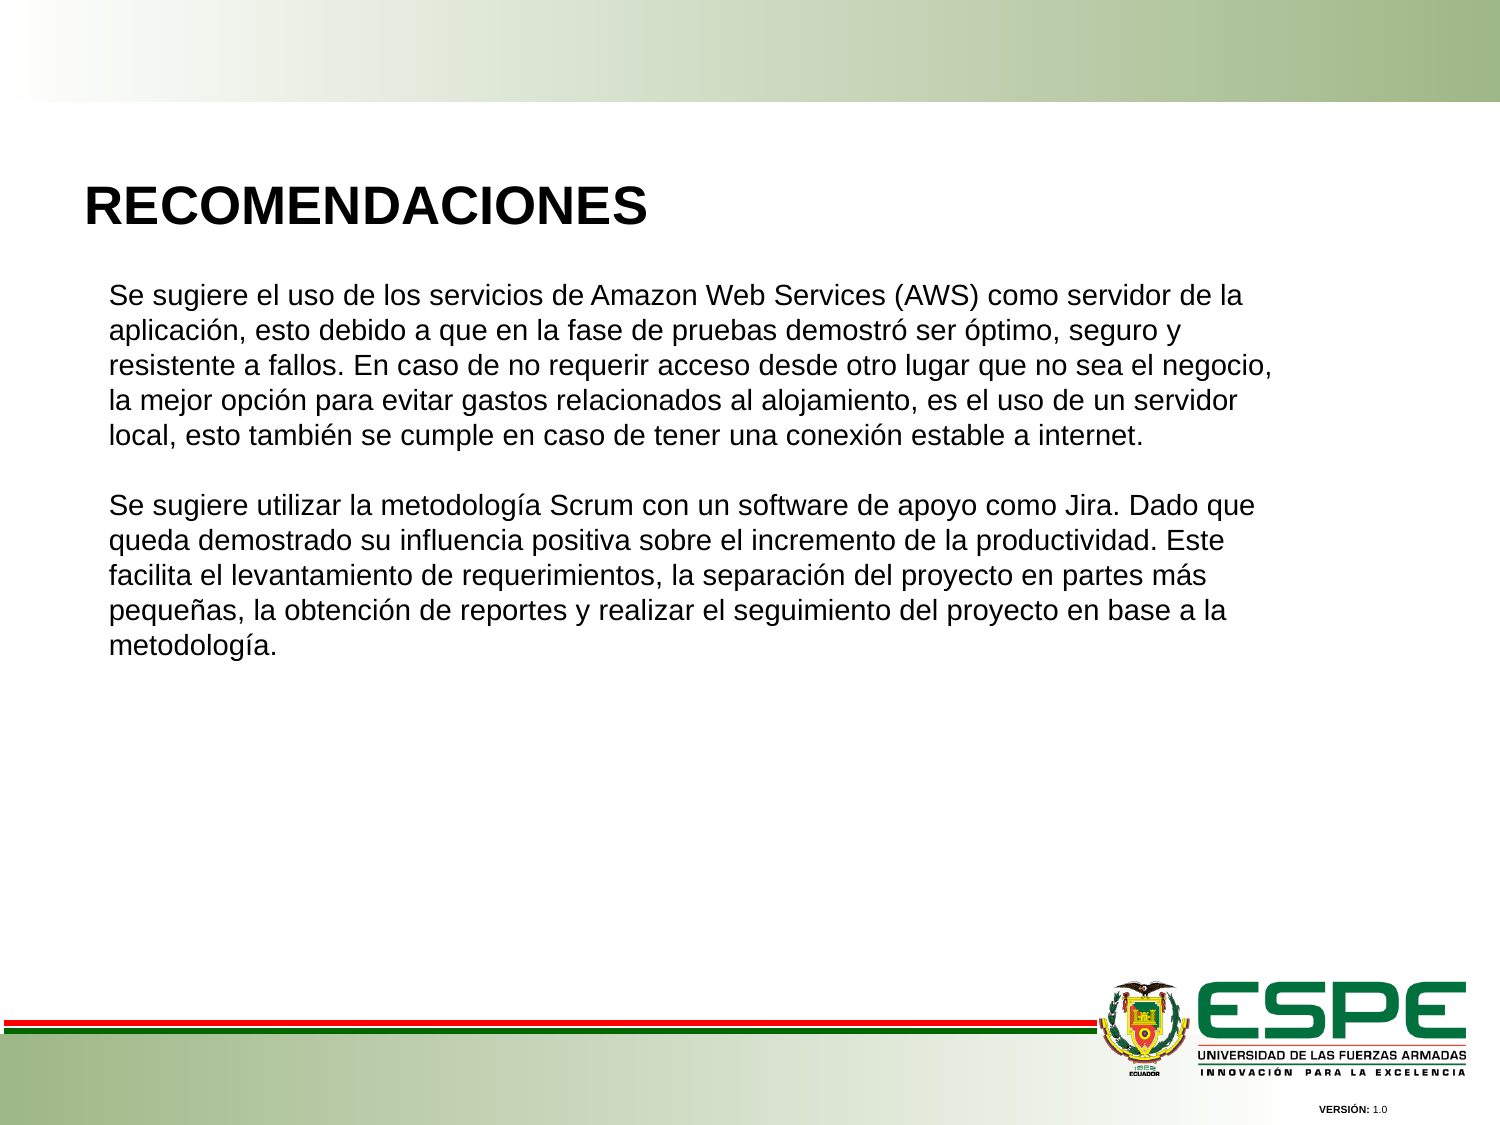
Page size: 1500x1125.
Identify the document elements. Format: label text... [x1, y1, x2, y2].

text_box Se sugiere el uso de los servicios de Amazon Web Services (AWS) como servidor de la aplicación, esto debido a que en la fase de pruebas demostró ser óptimo, seguro y resistente a fallos. En caso de no requerir acceso desde otro lugar que no sea el negocio, la mejor opción para evitar gastos relacionados al alojamiento, es el uso de un servidor local, esto también se cumple en caso de tener una conexión estable a internet. Se sugiere utilizar la metodología Scrum con un software de apoyo como Jira. Dado que queda demostrado su influencia positiva sobre el incremento de la productividad. Este facilita el levantamiento de requerimientos, la separación del proyecto en partes más pequeñas, la obtención de reportes y realizar el seguimiento del proyecto en base a la metodología. [93, 261, 1298, 746]
picture [1099, 981, 1466, 1076]
text_box RECOMENDACIONES [69, 146, 1274, 251]
slide_number VERSIÓN: 1.0 [1281, 1092, 1425, 1125]
